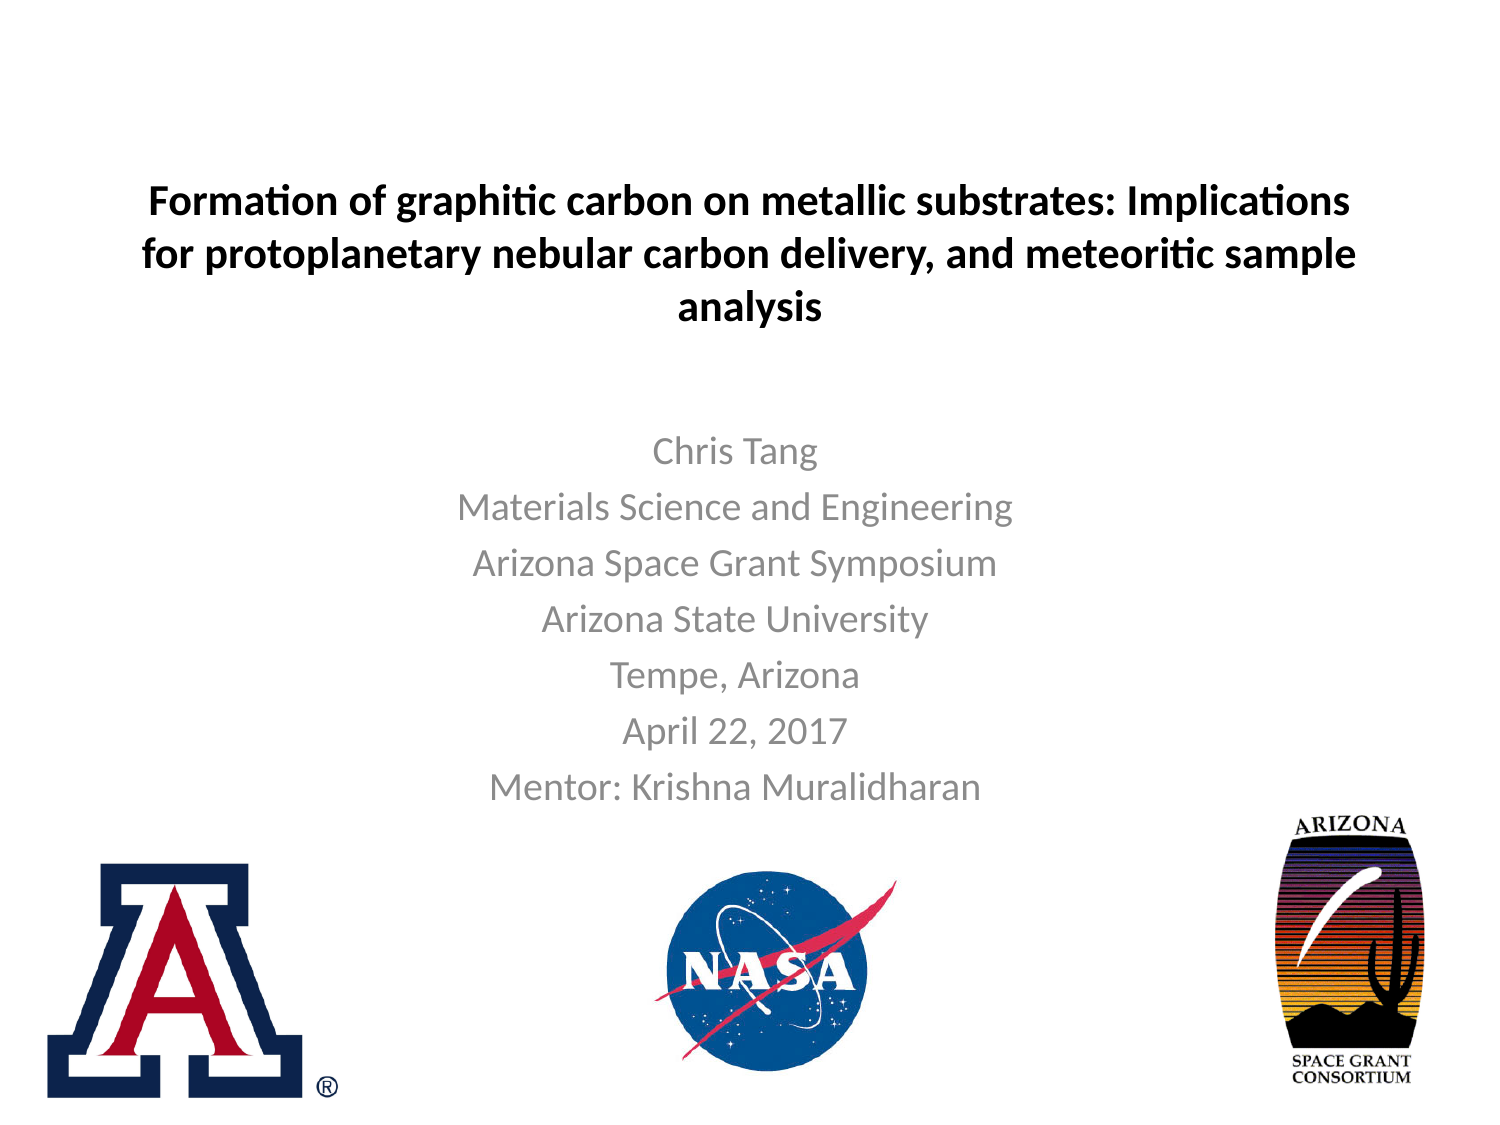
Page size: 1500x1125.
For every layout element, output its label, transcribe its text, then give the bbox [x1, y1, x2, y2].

picture [37, 852, 345, 1105]
picture [619, 852, 922, 1091]
picture [1256, 812, 1439, 1091]
title Formation of graphitic carbon on metallic substrates: Implications for protoplanetary nebular carbon delivery, and meteoritic sample analysis [112, 162, 1388, 404]
subtitle Chris Tang Materials Science and Engineering Arizona Space Grant Symposium Arizona State University Tempe, Arizona April 22, 2017 Mentor: Krishna Muralidharan [210, 417, 1261, 818]
